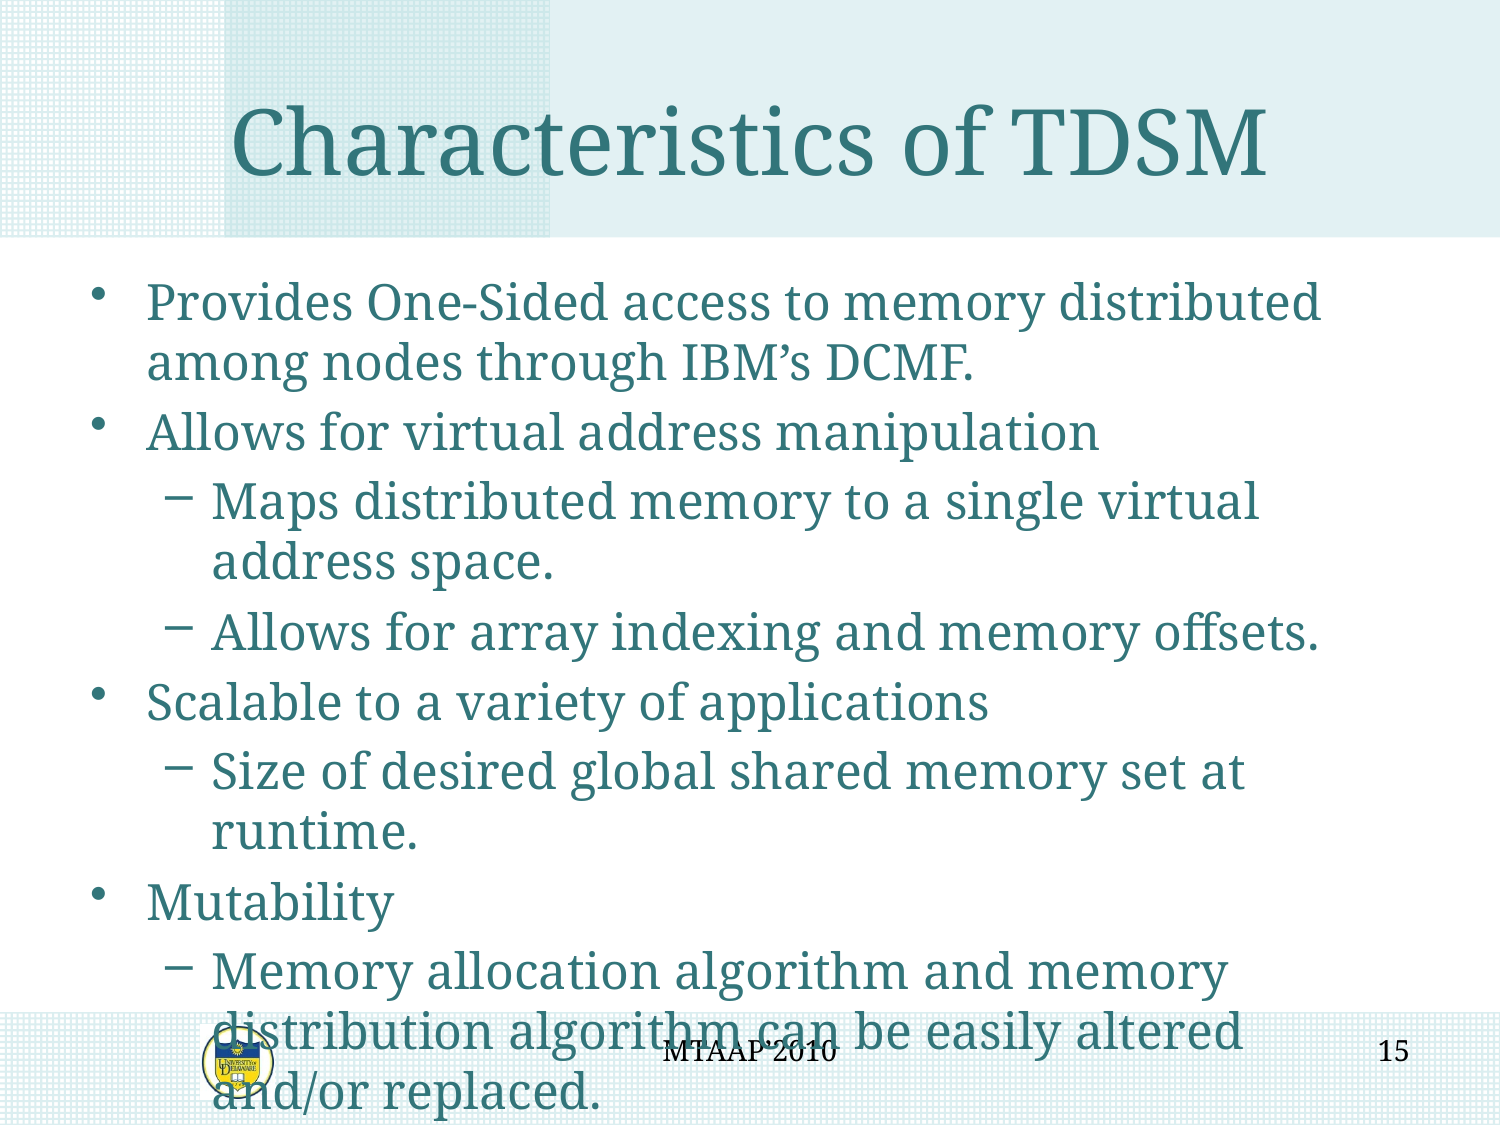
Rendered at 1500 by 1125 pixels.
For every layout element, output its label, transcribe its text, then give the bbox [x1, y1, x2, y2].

list Provides One-Sided access to memory distributed among nodes through IBM’s DCMF. Allows for virtual address manipulation Maps distributed memory to a single virtual address space. Allows for array indexing and memory offsets. Scalable to a variety of applications Size of desired global shared memory set at runtime. Mutability Memory allocation algorithm and memory distribution algorithm can be easily altered and/or replaced. [74, 262, 1426, 1006]
title Characteristics of TDSM [74, 44, 1426, 233]
slide_number 15 [1074, 1024, 1426, 1103]
footer MTAAP’2010 [512, 1024, 988, 1103]
picture [200, 1024, 275, 1100]
